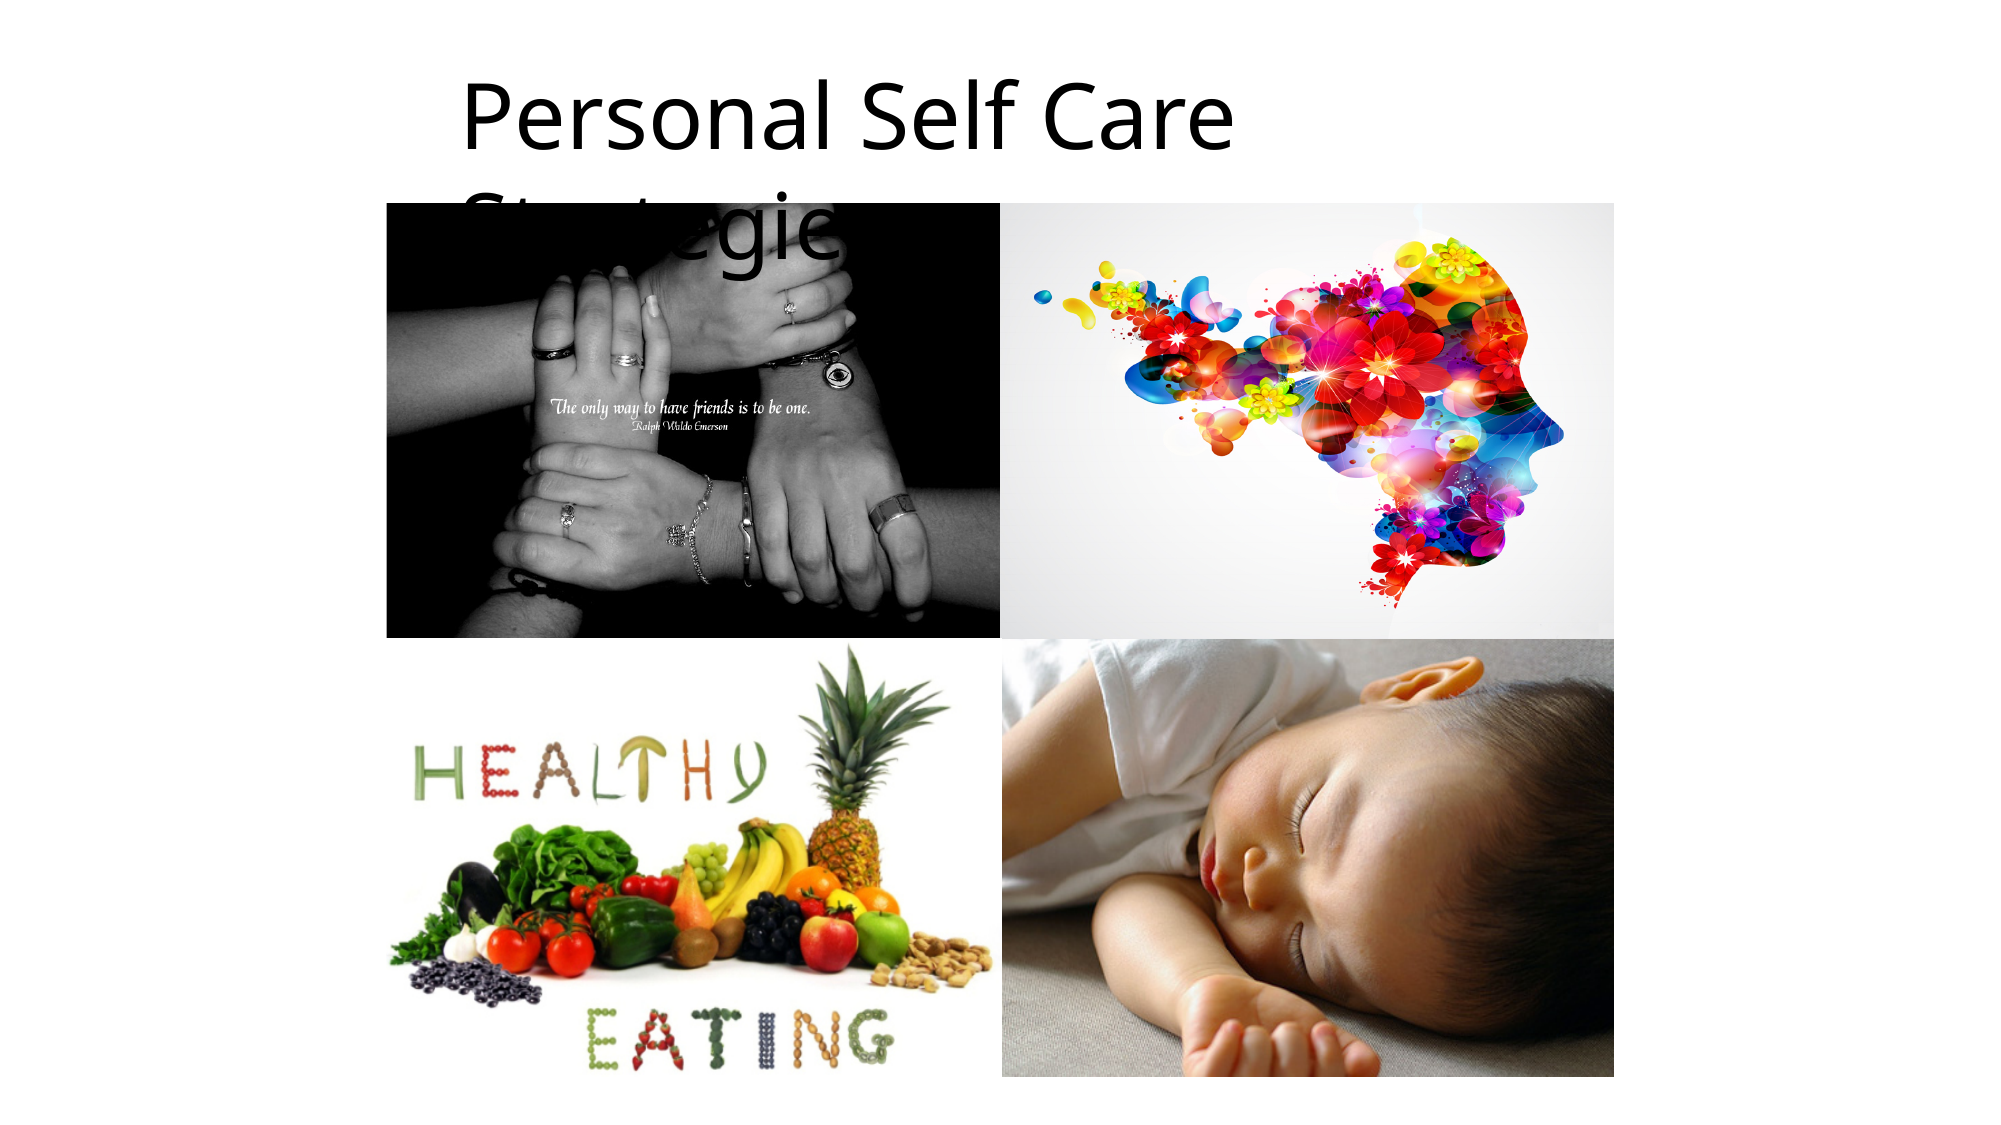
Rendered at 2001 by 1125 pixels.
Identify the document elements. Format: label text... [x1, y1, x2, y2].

text_box Personal Self Care Strategies [444, 50, 1707, 285]
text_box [386, 203, 1614, 1077]
